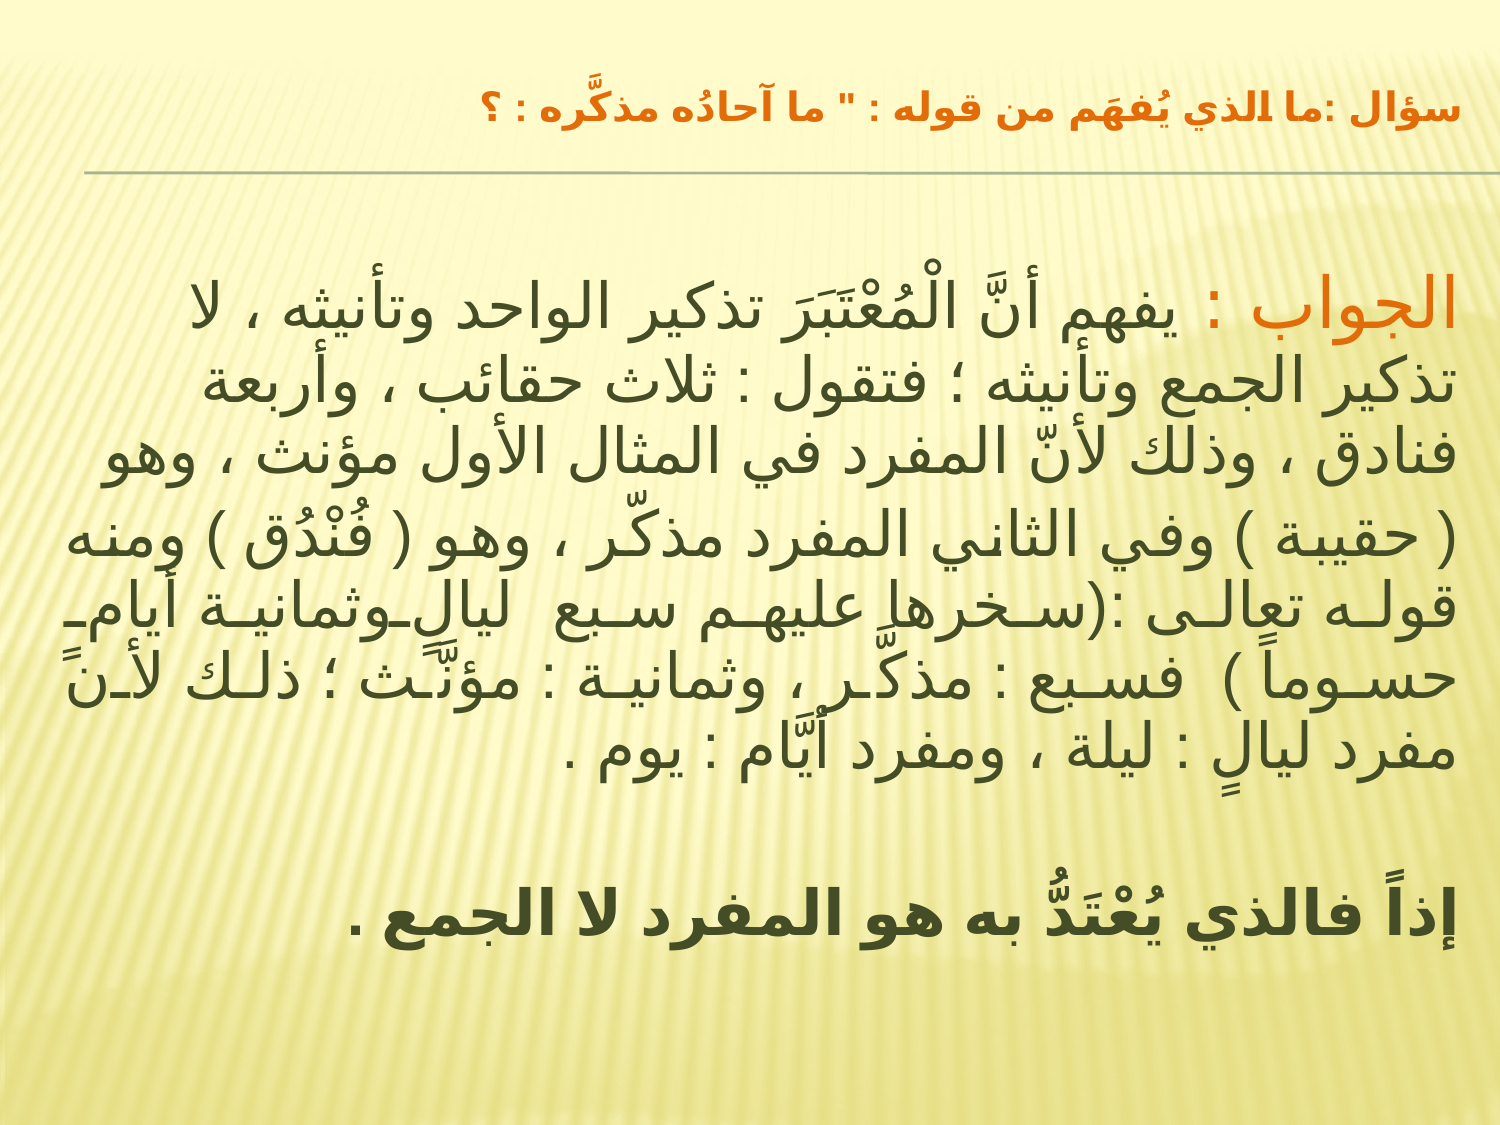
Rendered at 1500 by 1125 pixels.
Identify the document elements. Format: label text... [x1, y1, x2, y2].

list الجواب : يفهم أنَّ الْمُعْتَبَرَ تذكير الواحد وتأنيثه ، لا تذكير الجمع وتأنيثه ؛ فتقول : ثلاث حقائب ، وأربعة فنادق ، وذلك لأنّ المفرد في المثال الأول مؤنث ، وهو ( حقيبة ) وفي الثاني المفرد مذكّر ، وهو ( فُنْدُق ) ومنه قوله تعالى :(سخرها عليهم سبع ليالٍ وثمانية أيامٍ حسوماً ) فسبع : مذكَّر ، وثمانية : مؤنَّث ؛ ذلك لأن مفرد ليالٍ : ليلة ، ومفرد أيَّام : يوم . إذاً فالذي يُعْتَدُّ به هو المفرد لا الجمع . [50, 254, 1475, 998]
title سؤال :ما الذي يُفهَم من قوله : " ما آحادُه مذكَّره : ؟ [53, 30, 1479, 169]
